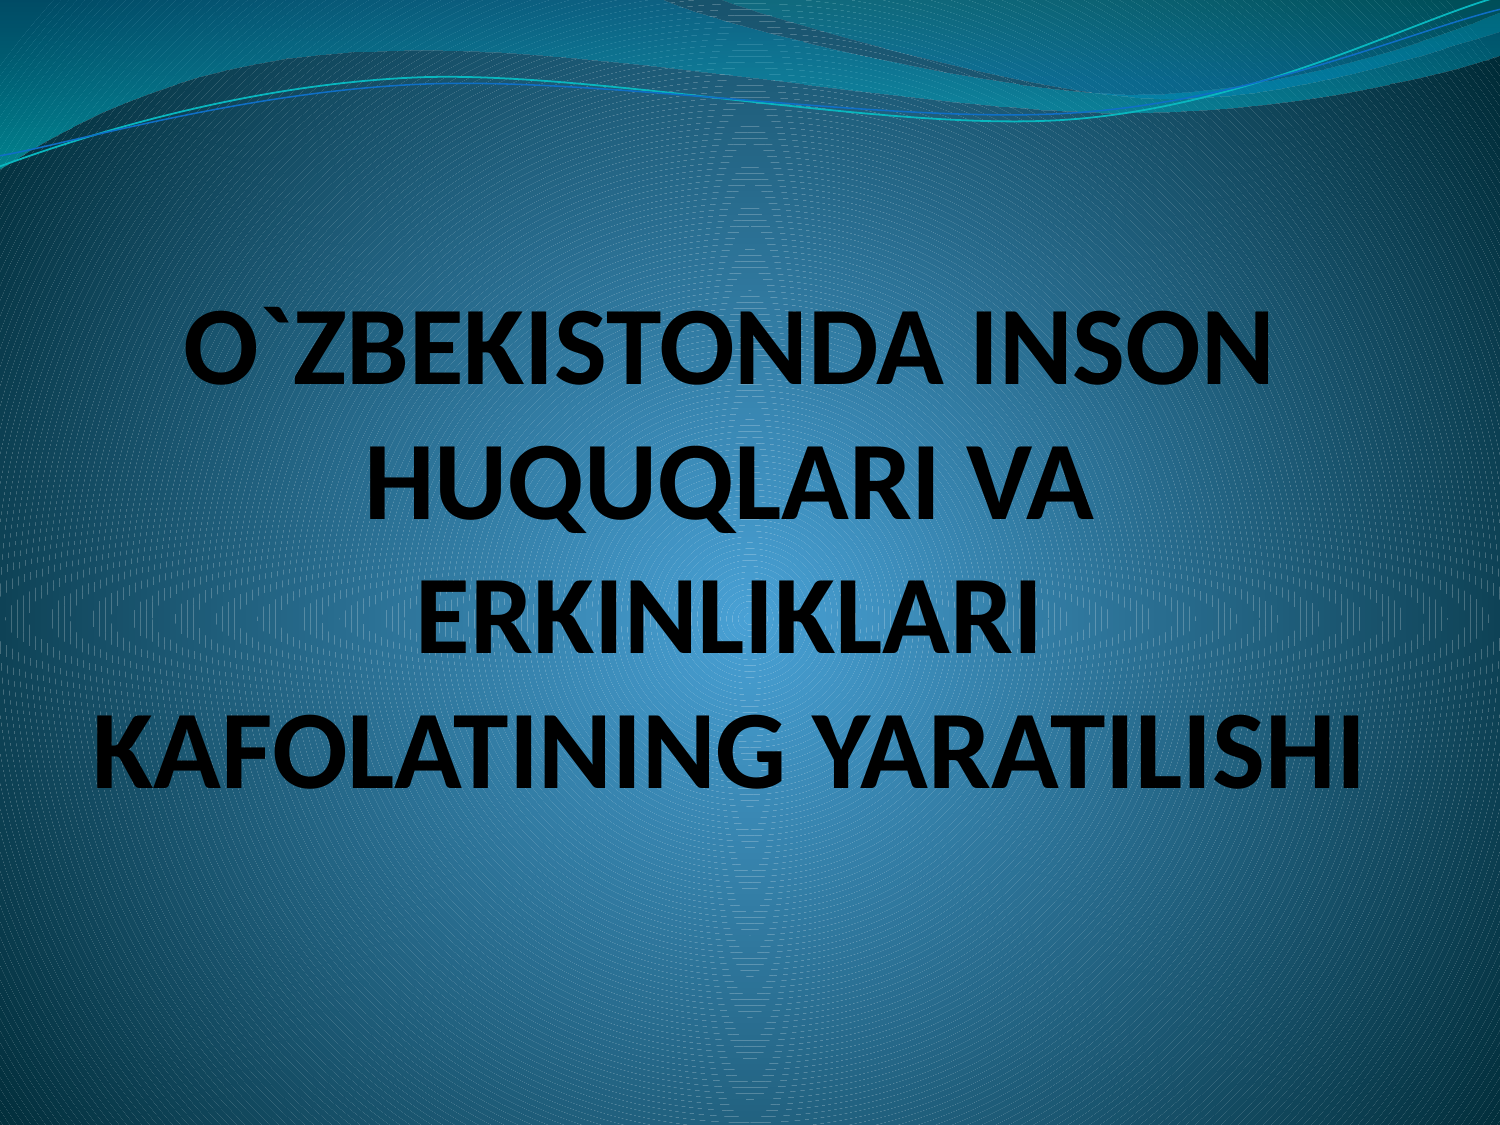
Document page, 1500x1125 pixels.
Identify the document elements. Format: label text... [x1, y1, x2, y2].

title O`ZBEKISTONDA INSON HUQUQLARI VA ERKINLIKLARI KAFOLATINING YARATILISHI [87, 224, 1376, 811]
